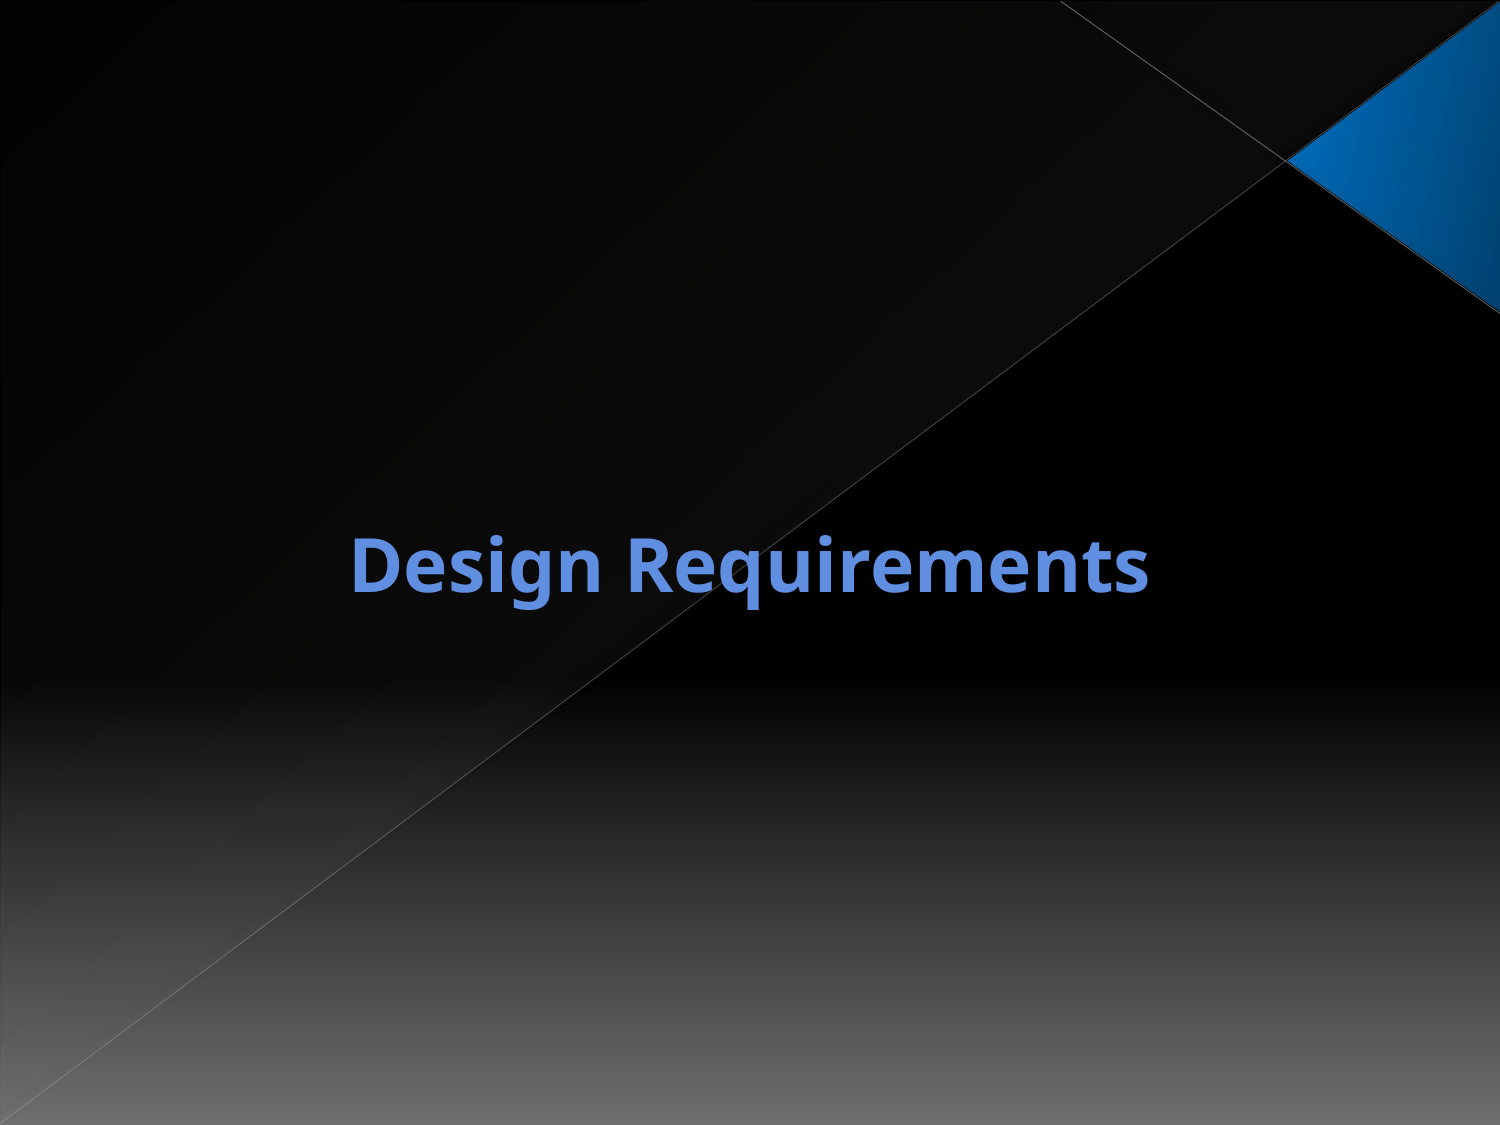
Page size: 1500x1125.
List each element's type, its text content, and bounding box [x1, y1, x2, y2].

title Design Requirements [156, 450, 1344, 675]
